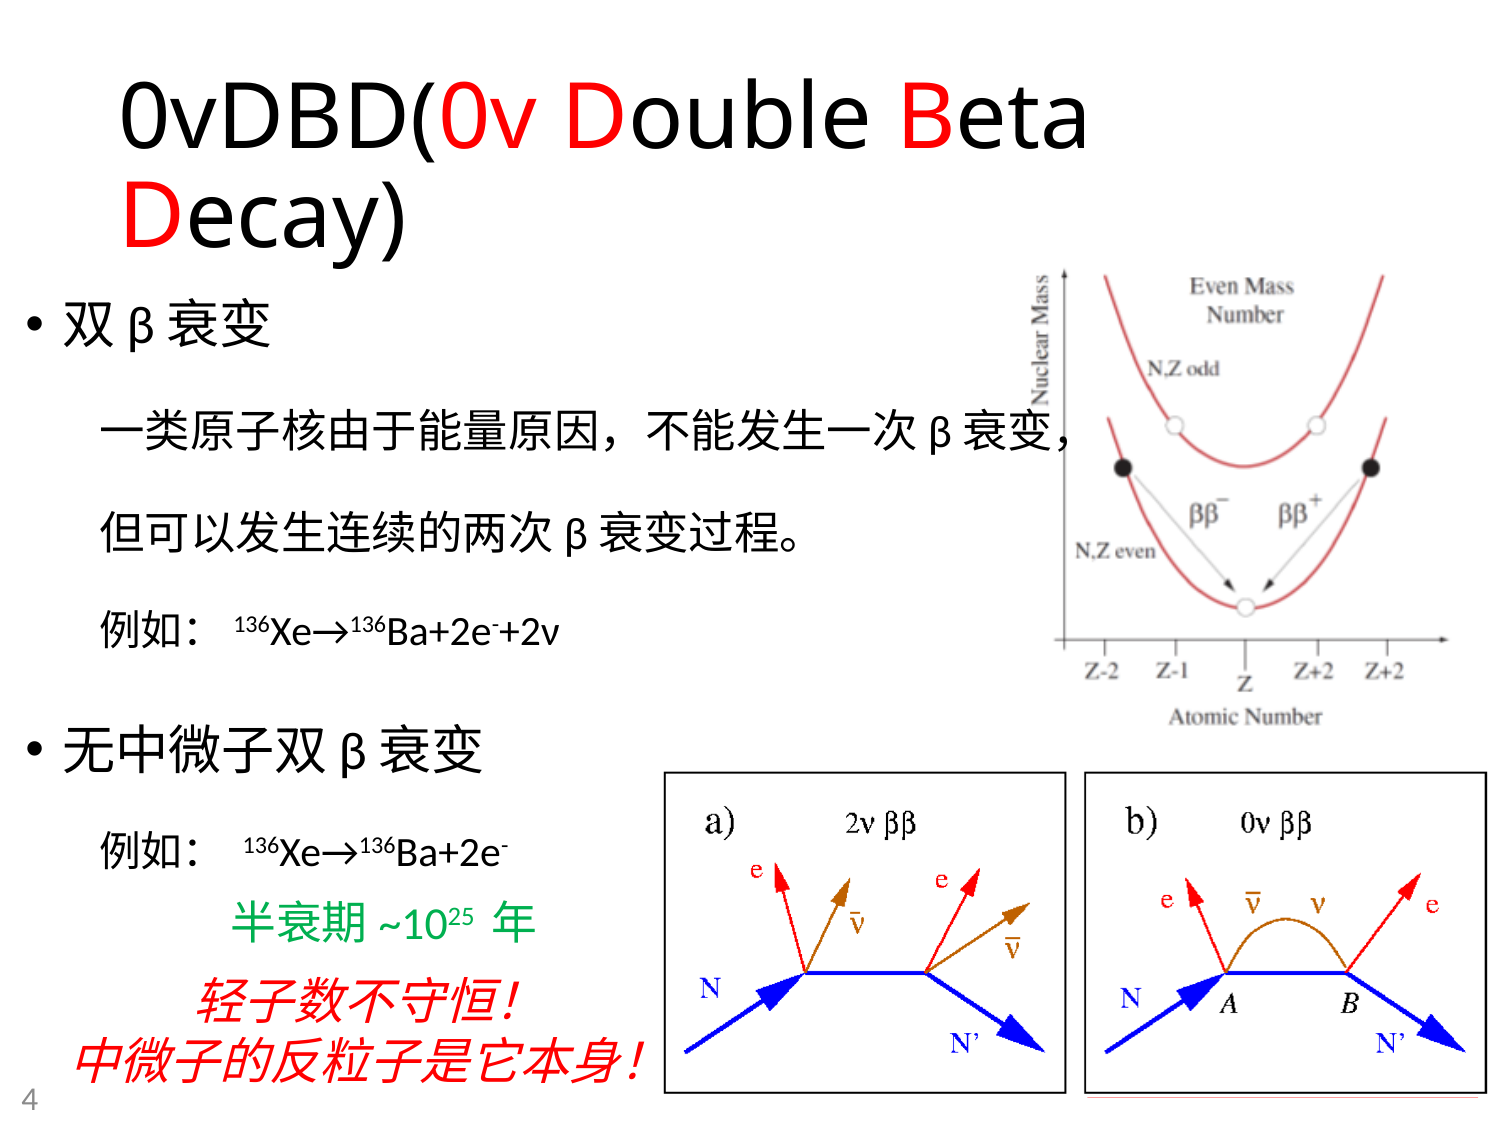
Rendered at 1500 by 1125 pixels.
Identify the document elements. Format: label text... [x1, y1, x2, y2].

slide_number 4 [0, 1068, 53, 1125]
picture [654, 761, 1500, 1098]
text_box 半衰期~1025 年 [215, 886, 553, 1001]
picture [1013, 239, 1490, 751]
list 双β衰变 一类原子核由于能量原因，不能发生一次β衰变， 但可以发生连续的两次β衰变过程。 例如：136Xe→136Ba+2e-+2ν 无中微子双β衰变 例如： 136Xe→136Ba+2e- [10, 239, 1069, 953]
text_box 轻子数不守恒！ 中微子的反粒子是它本身！ [52, 961, 654, 1097]
title 0vDBD(0v Double Beta Decay) [103, 59, 1397, 239]
